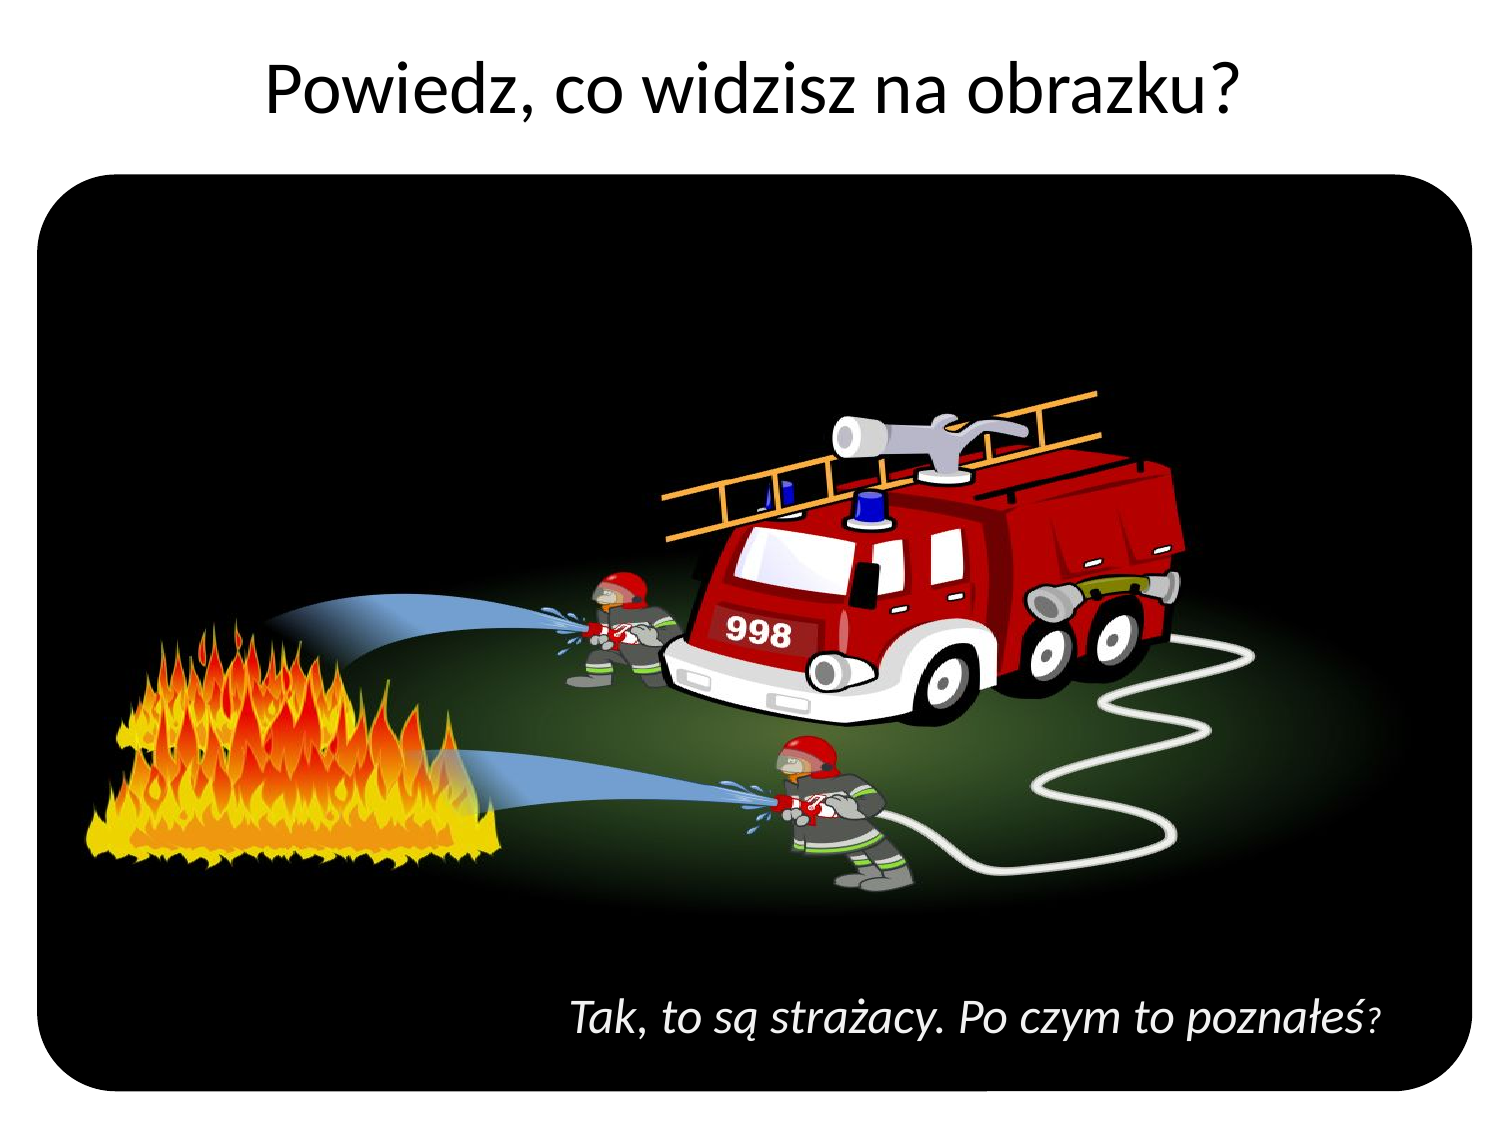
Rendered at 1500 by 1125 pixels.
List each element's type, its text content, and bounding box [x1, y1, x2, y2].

picture [36, 174, 1473, 1092]
text_box Powiedz, co widzisz na obrazku? [250, 30, 1259, 136]
